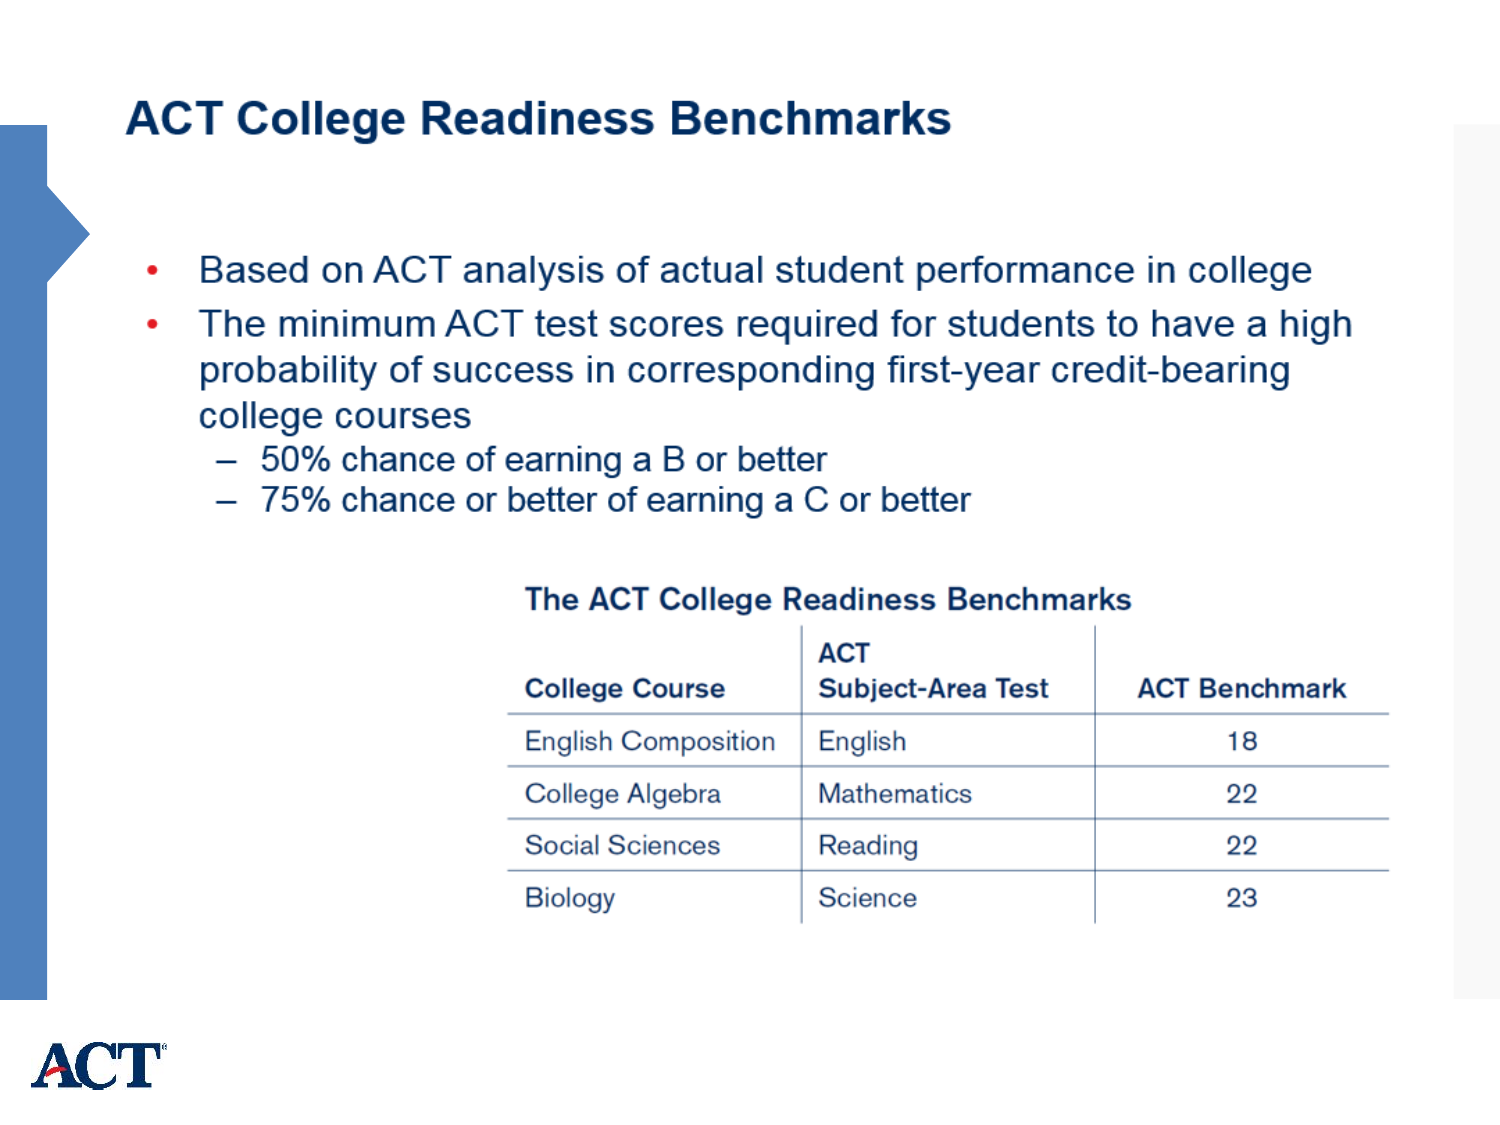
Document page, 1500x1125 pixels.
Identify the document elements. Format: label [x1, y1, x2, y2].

picture [31, 1042, 167, 1090]
list [114, 96, 1421, 948]
